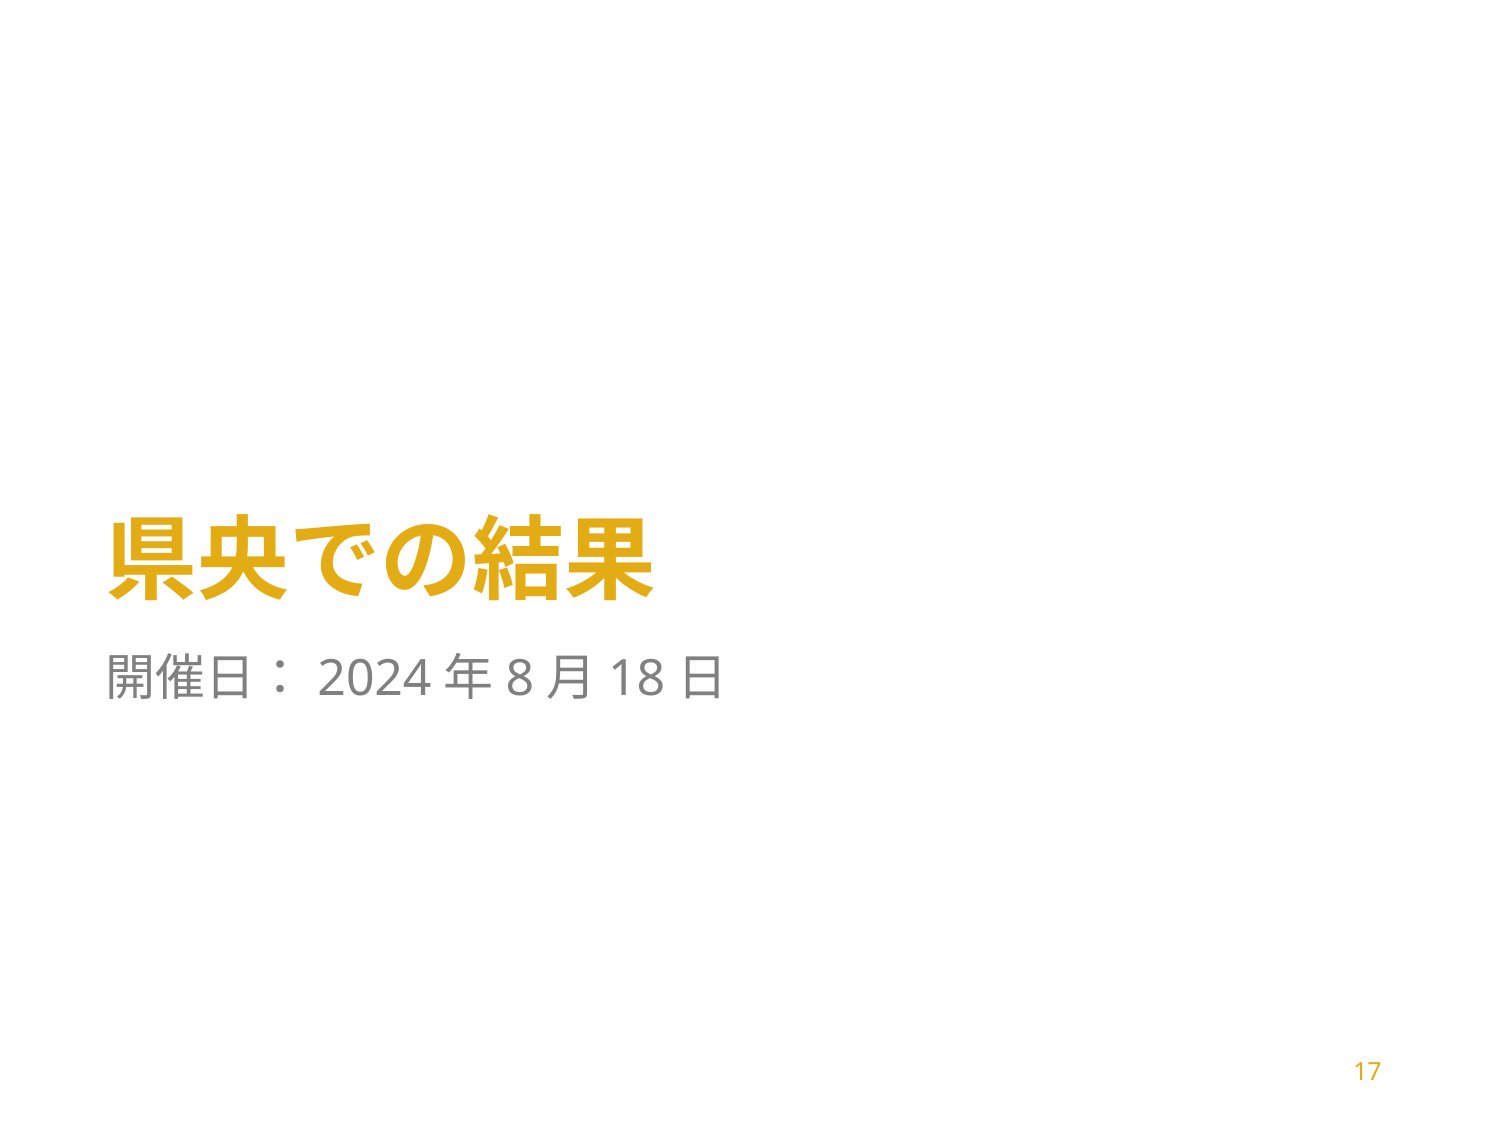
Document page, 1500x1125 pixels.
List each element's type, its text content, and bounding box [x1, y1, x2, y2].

text_box 開催日：2024年8月18日 [90, 620, 1385, 738]
title 県央での結果 [90, 504, 1385, 620]
slide_number 17 [1059, 1042, 1397, 1103]
